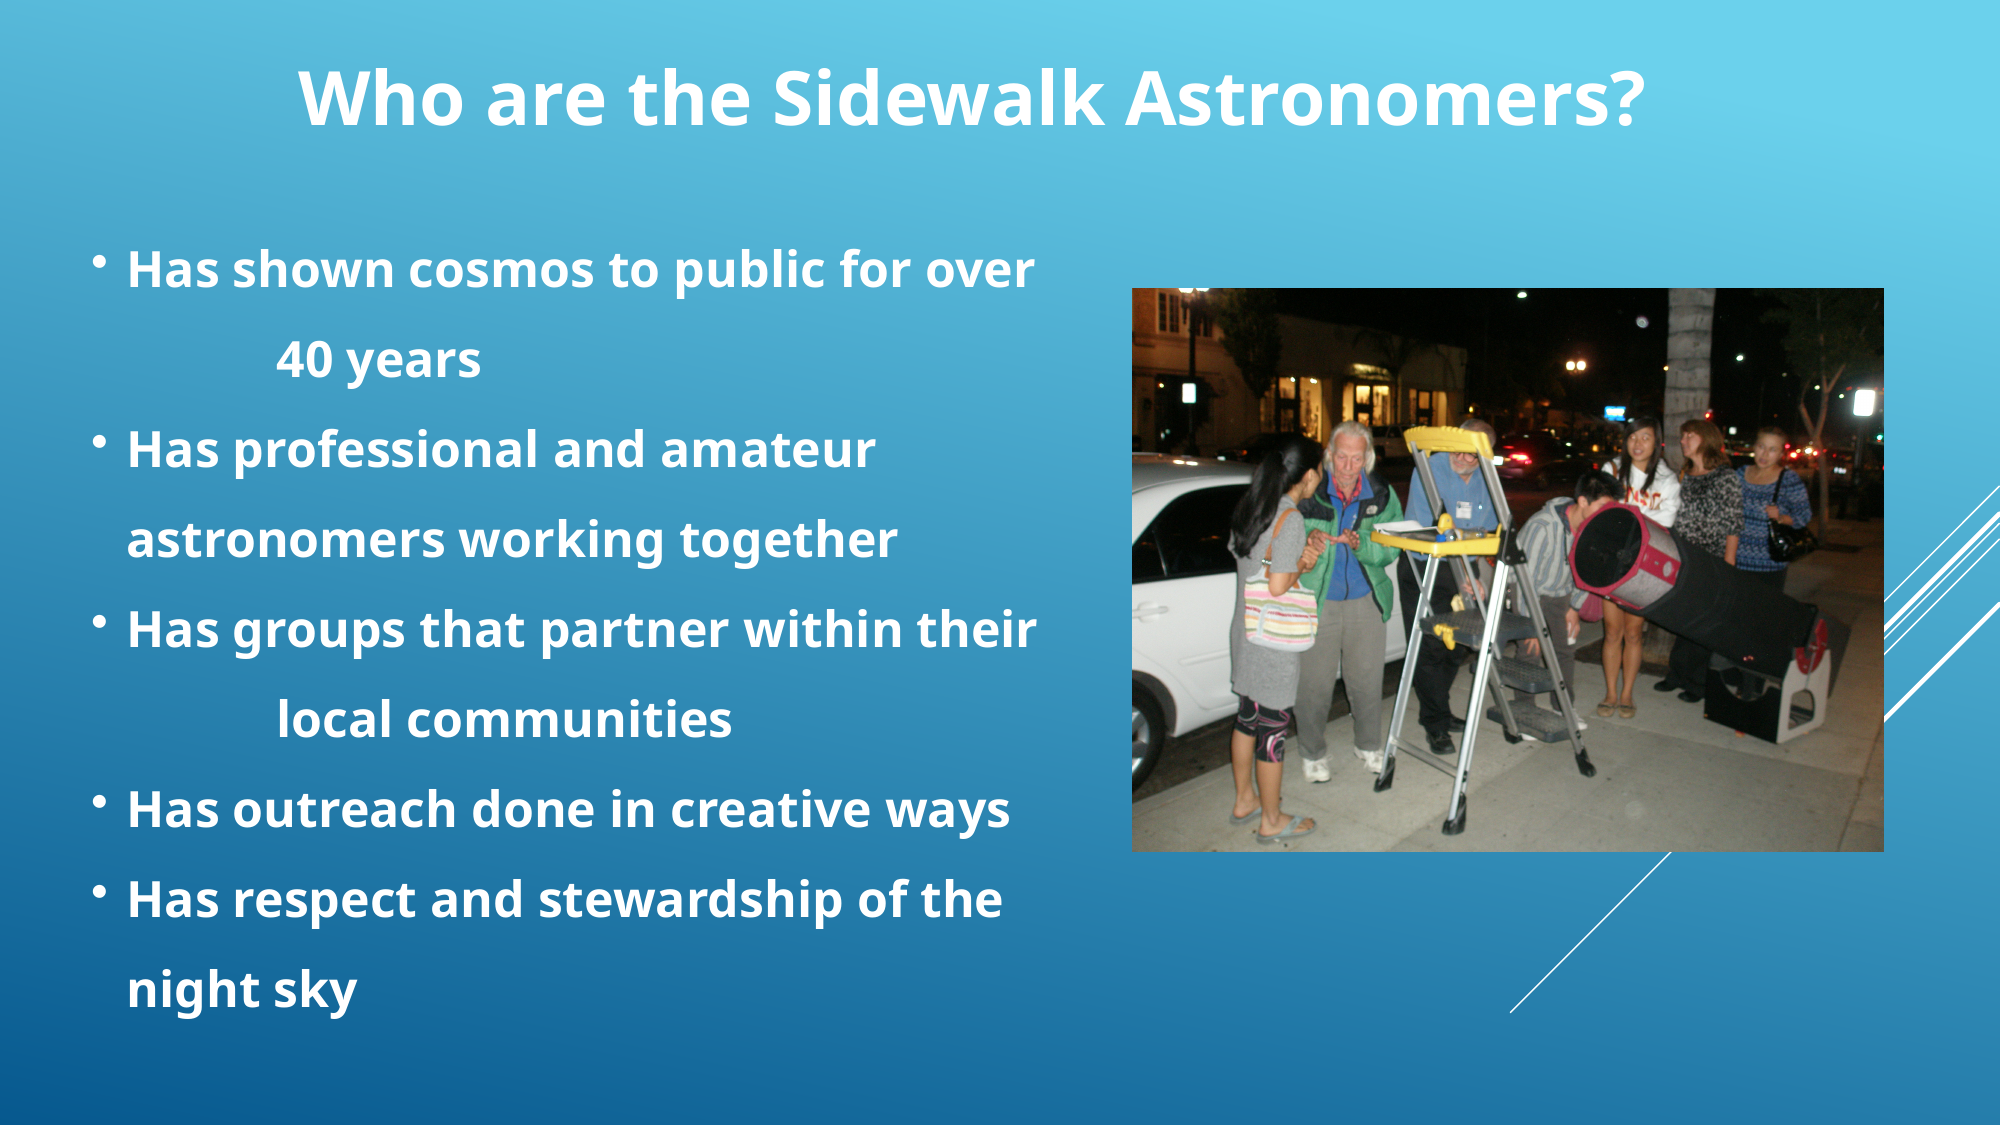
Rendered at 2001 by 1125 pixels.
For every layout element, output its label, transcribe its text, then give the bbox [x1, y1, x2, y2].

text_box Has shown cosmos to public for over 40 years Has professional and amateur astronomers working together Has groups that partner within their local communities Has outreach done in creative ways Has respect and stewardship of the night sky [76, 200, 1055, 1026]
text_box Who are the Sidewalk Astronomers? [163, 43, 1782, 149]
picture [1131, 288, 1884, 853]
